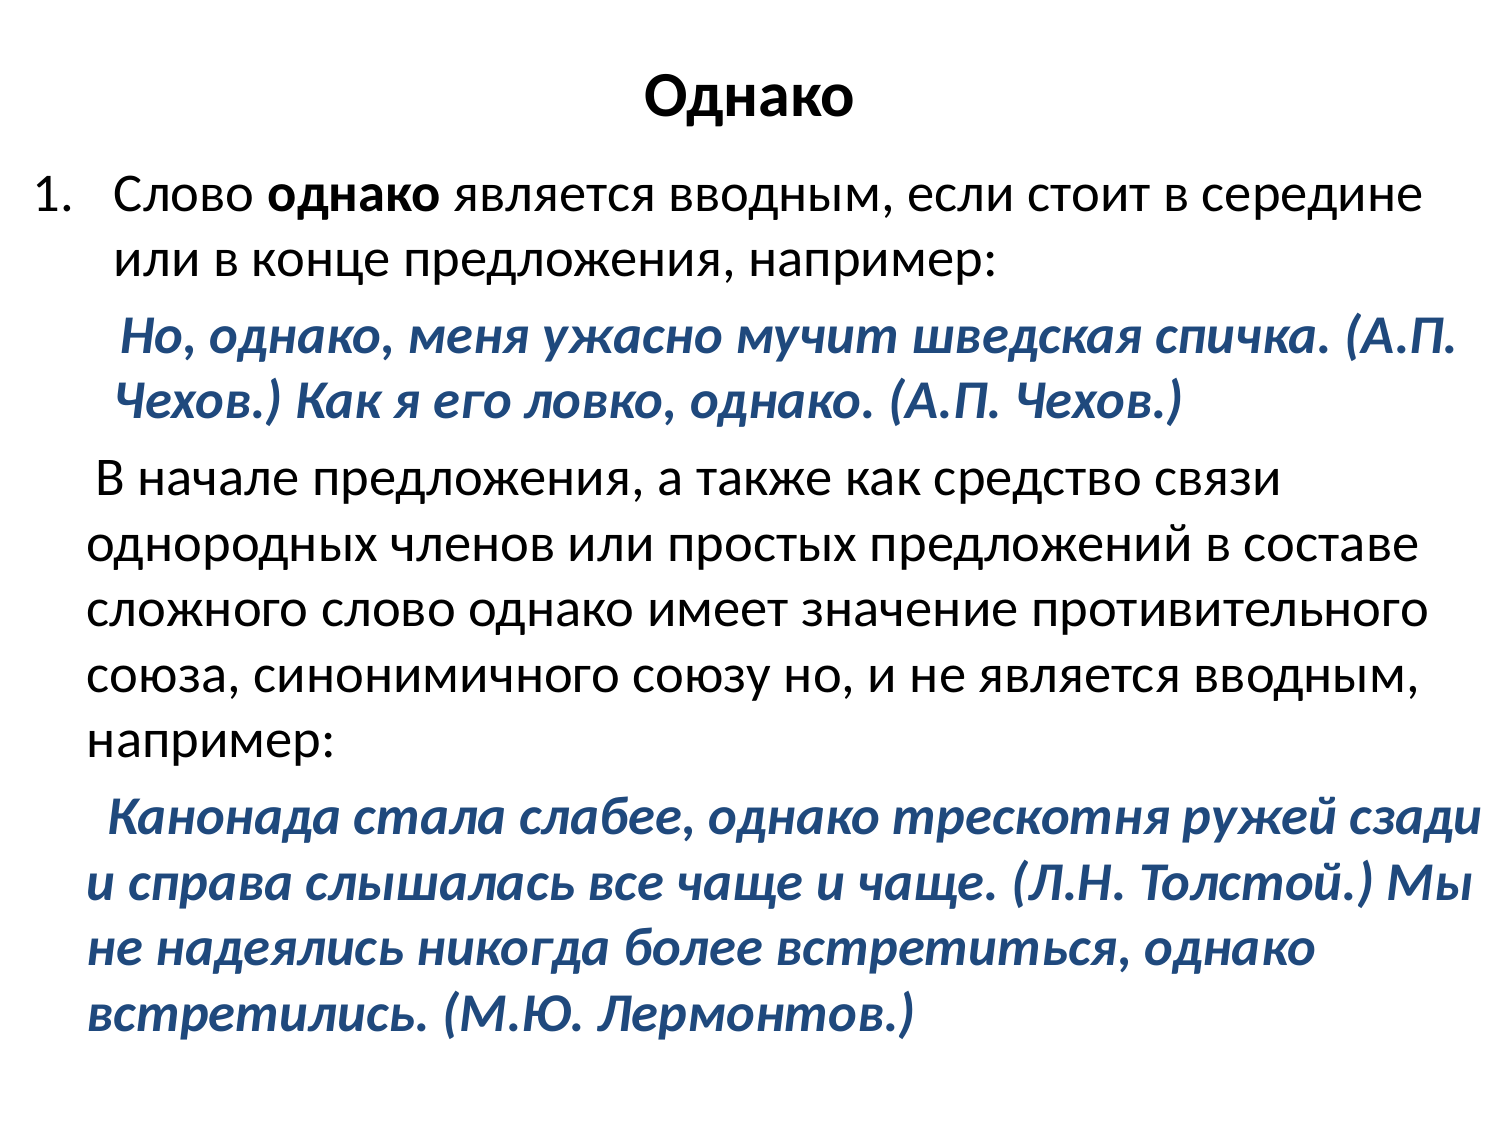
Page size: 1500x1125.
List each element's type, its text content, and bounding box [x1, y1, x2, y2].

title Однако [75, 45, 1425, 138]
list Слово однако является вводным, если стоит в середине или в конце предложения, например: Но, однако, меня ужасно мучит шведская спичка. (А.П. Чехов.) Как я его ловко, однако. (А.П. Чехов.) В начале предложения, а также как средство связи однородных членов или простых предложений в составе сложного слово однако имеет значение противительного союза, синонимичного союзу но, и не является вводным, например: Канонада стала слабее, однако трескотня ружей сзади и справа слышалась все чаще и чаще. (Л.Н. Толстой.) Мы не надеялись никогда более встретиться, однако встретились. (М.Ю. Лермонтов.) [17, 149, 1500, 1083]
